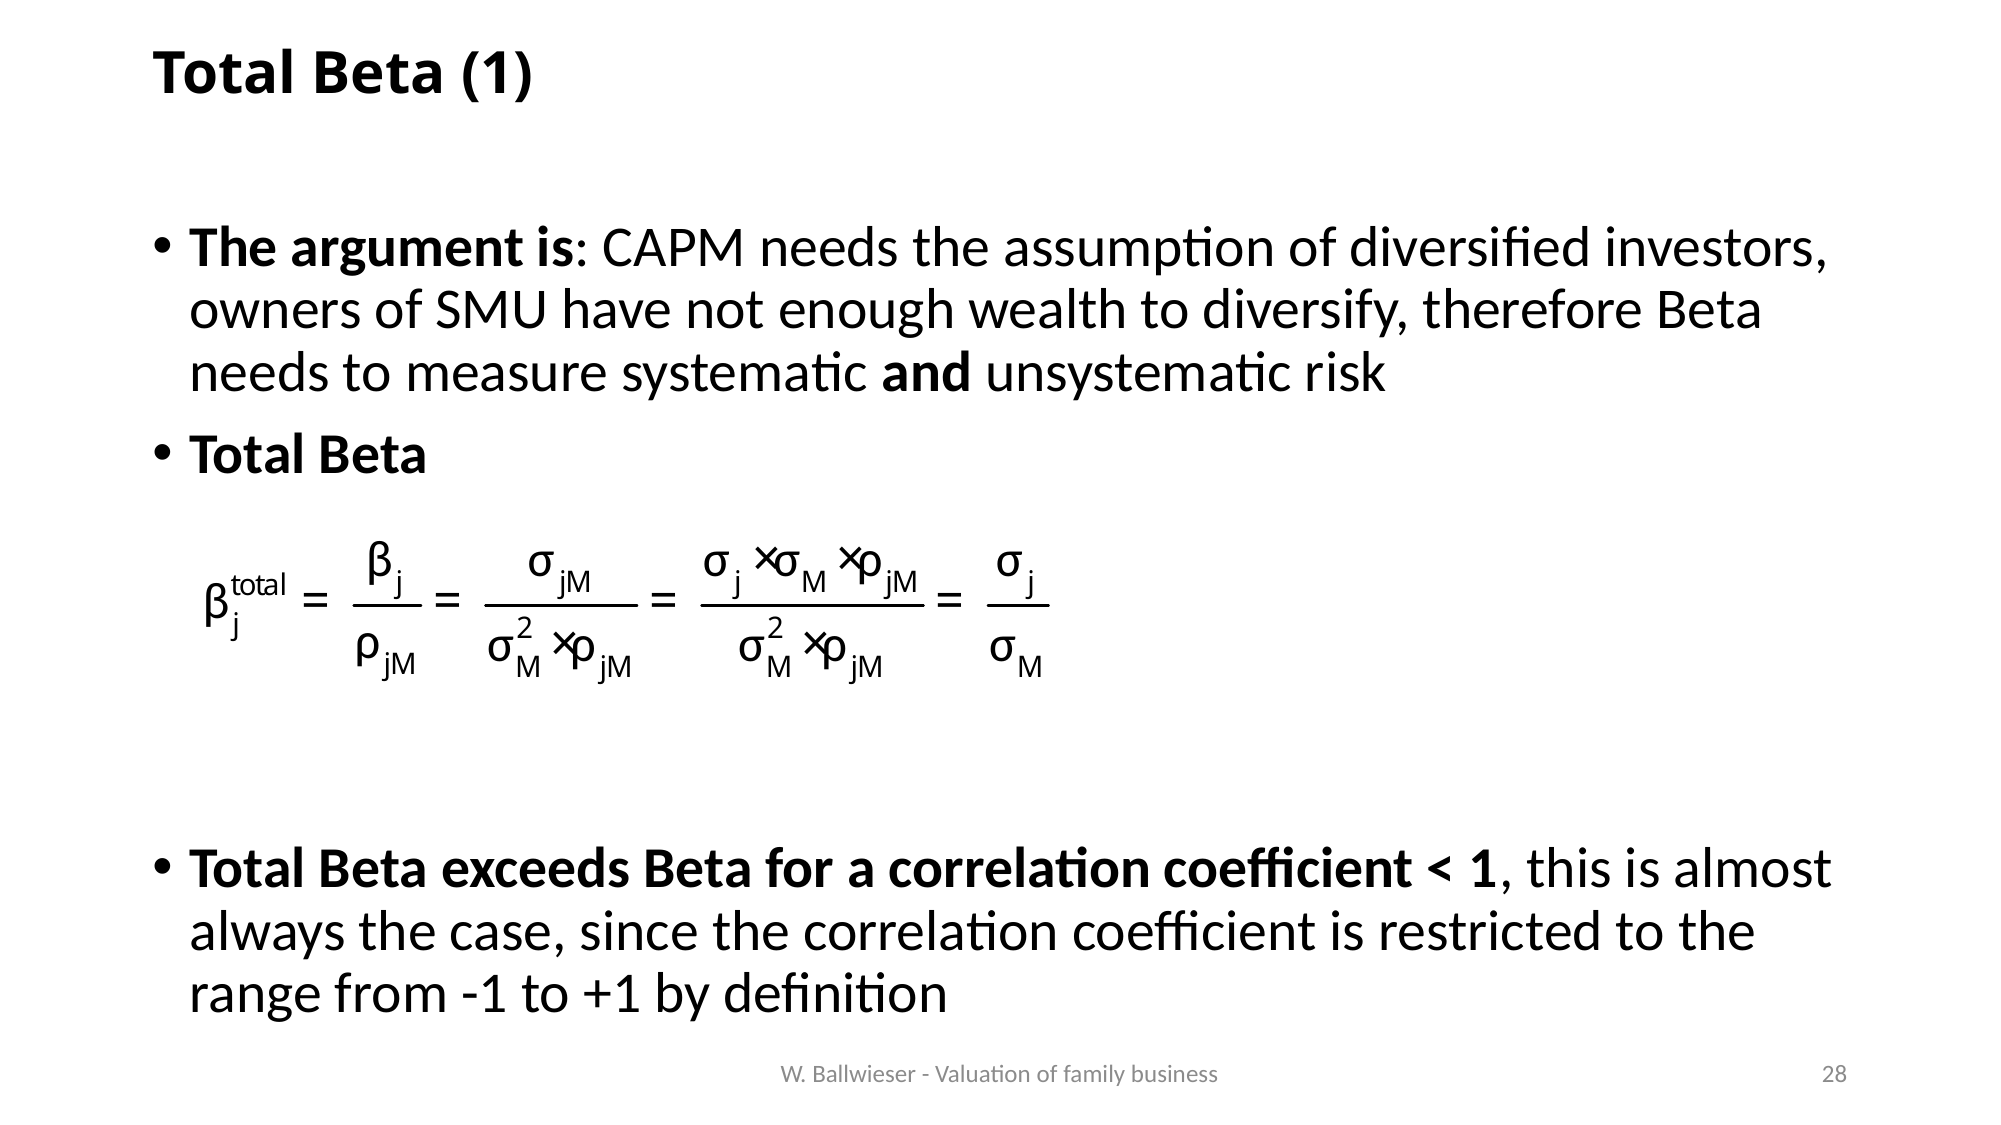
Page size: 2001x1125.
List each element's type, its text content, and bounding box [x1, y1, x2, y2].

title Total Beta (1) [137, 1, 1863, 149]
footer W. Ballwieser - Valuation of family business [662, 1042, 1338, 1103]
slide_number 28 [1412, 1042, 1863, 1103]
list The argument is: CAPM needs the assumption of diversified investors, owners of SMU have not enough wealth to diversify, therefore Beta needs to measure systematic and unsystematic risk Total Beta Total Beta exceeds Beta for a correlation coefficient < 1, this is almost always the case, since the correlation coefficient is restricted to the range from -1 to +1 by definition [137, 209, 1863, 1040]
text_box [197, 520, 1063, 694]
